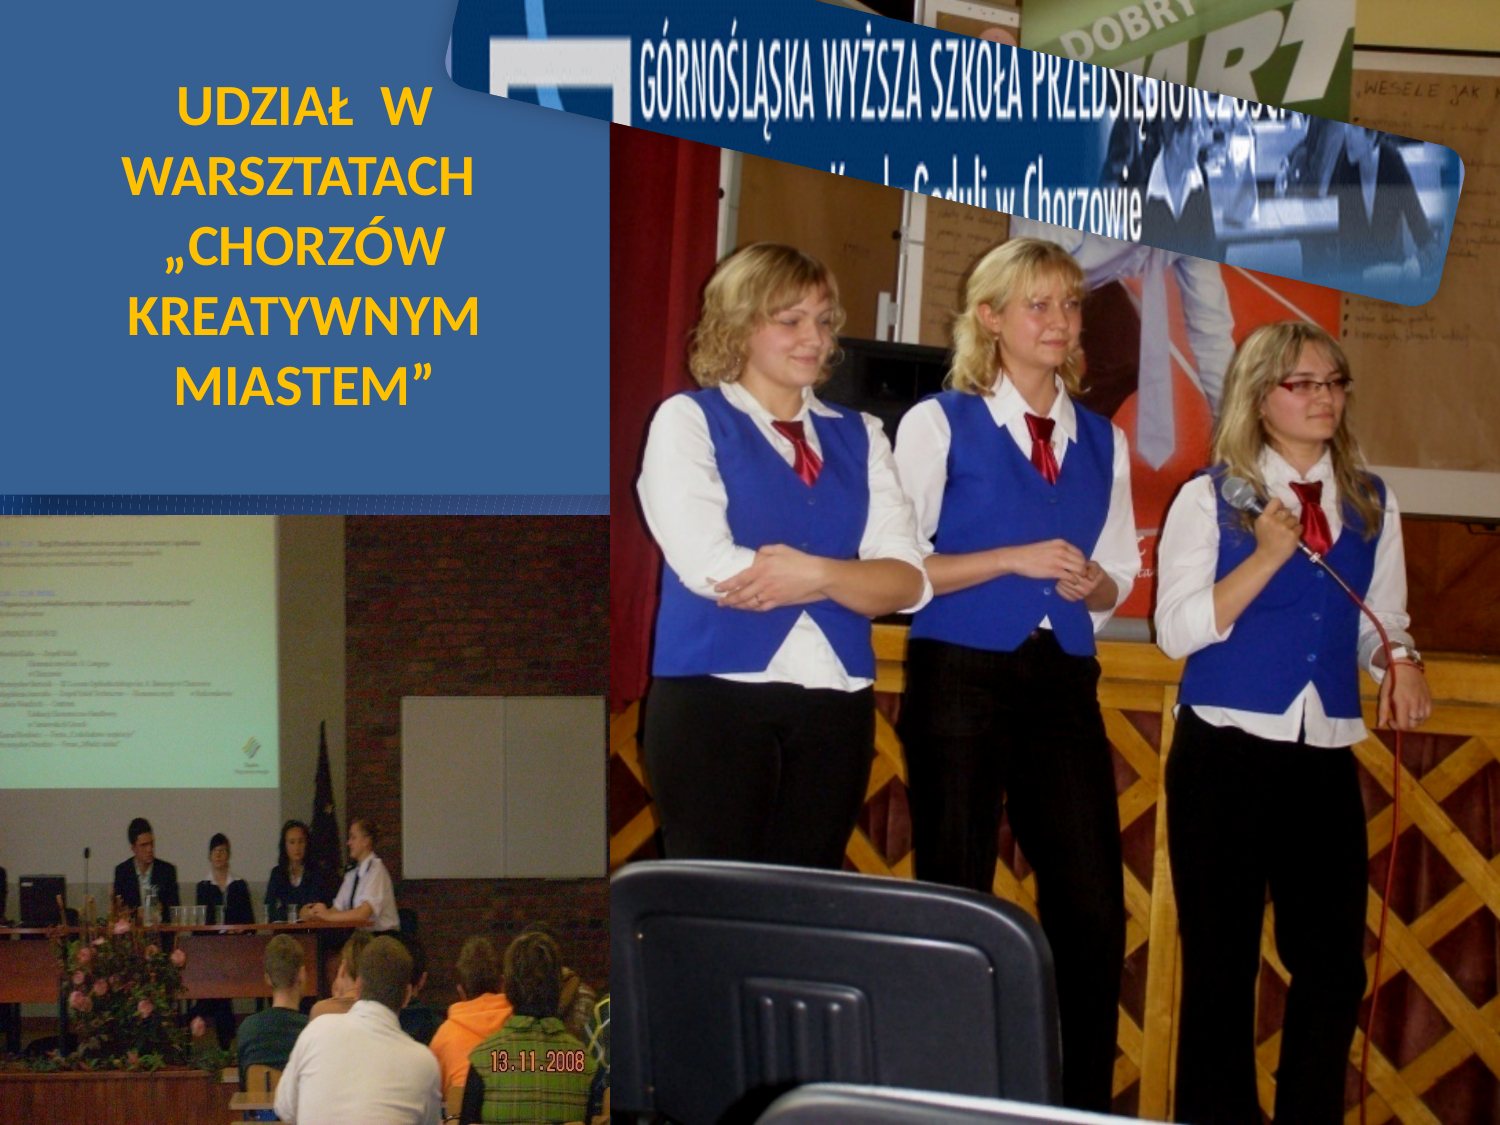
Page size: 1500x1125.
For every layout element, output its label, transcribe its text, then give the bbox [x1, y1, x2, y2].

text_box UDZIAŁ W WARSZTATACH „CHORZÓW KREATYWNYM MIASTEM” [0, 0, 486, 495]
picture [0, 0, 1500, 1125]
